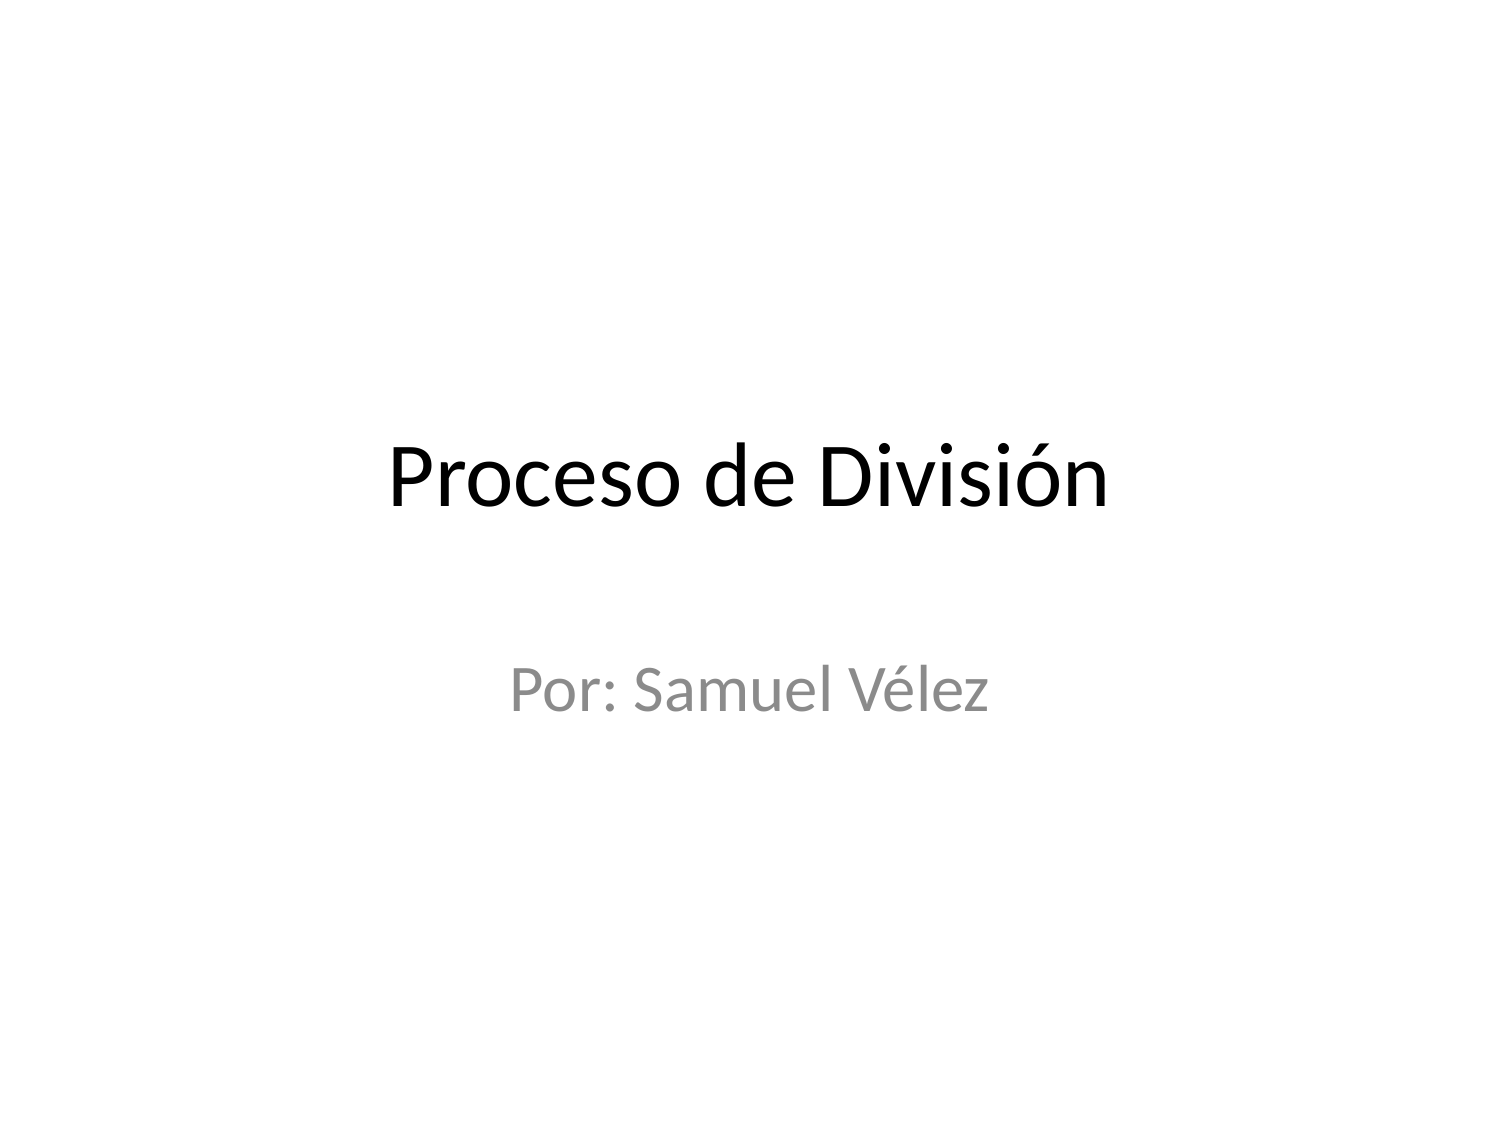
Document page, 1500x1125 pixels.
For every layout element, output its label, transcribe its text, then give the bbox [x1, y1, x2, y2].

title Proceso de División [112, 349, 1388, 591]
subtitle Por: Samuel Vélez [225, 637, 1275, 925]
